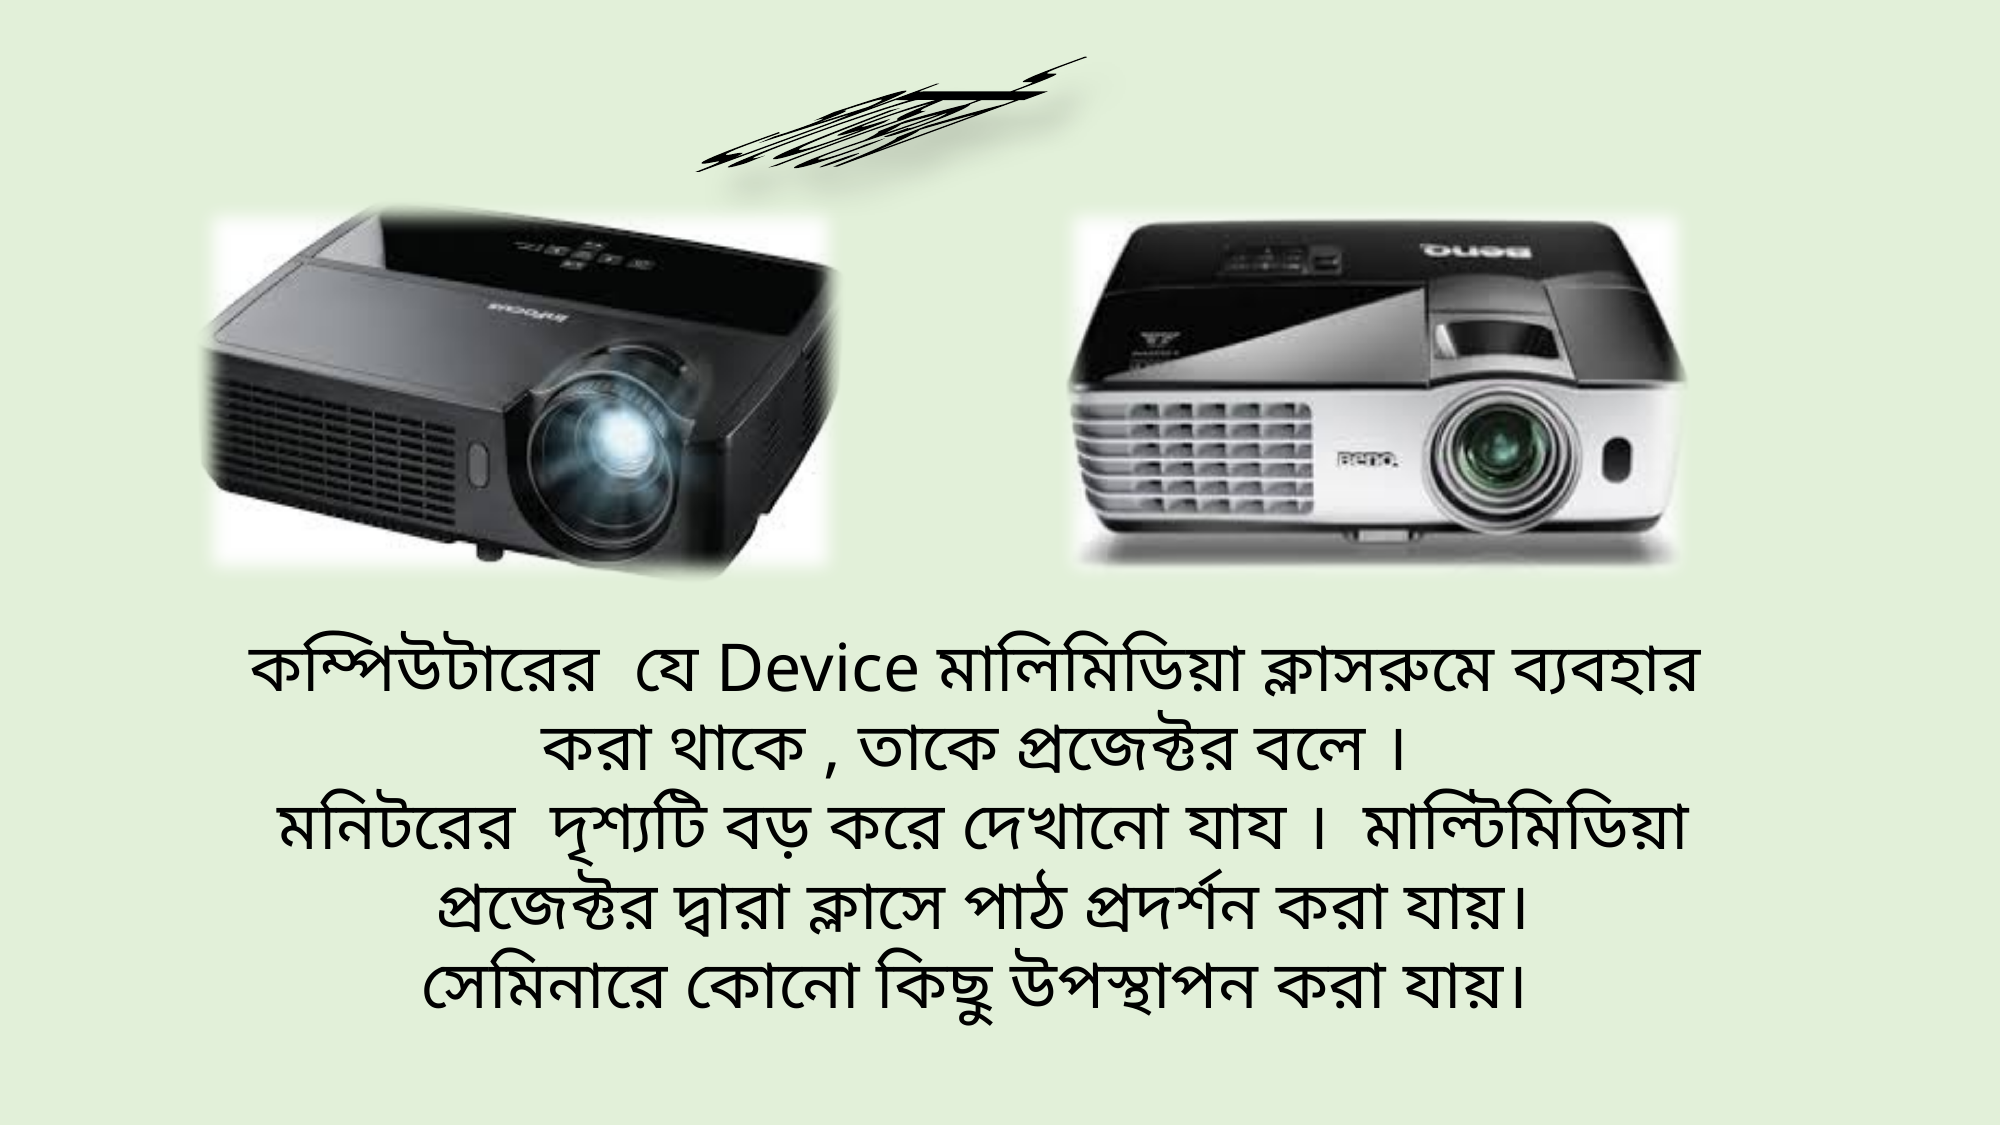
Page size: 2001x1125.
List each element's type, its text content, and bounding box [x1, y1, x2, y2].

text_box প্রজেক্টর [695, 56, 1088, 172]
text_box কম্পিউটারের যে Device মালিমিডিয়া ক্লাসরুমে ব্যবহার করা থাকে , তাকে প্রজেক্টর বলে । মনিটরের দৃশ্যটি বড় করে দেখানো যায । মাল্টিমিডিয়া প্রজেক্টর দ্বারা ক্লাসে পাঠ প্রদর্শন করা যায়। সেমিনারে কোনো কিছু উপস্থাপন করা যায়। [227, 617, 1739, 1030]
picture [1055, 198, 1695, 585]
picture [194, 198, 846, 585]
